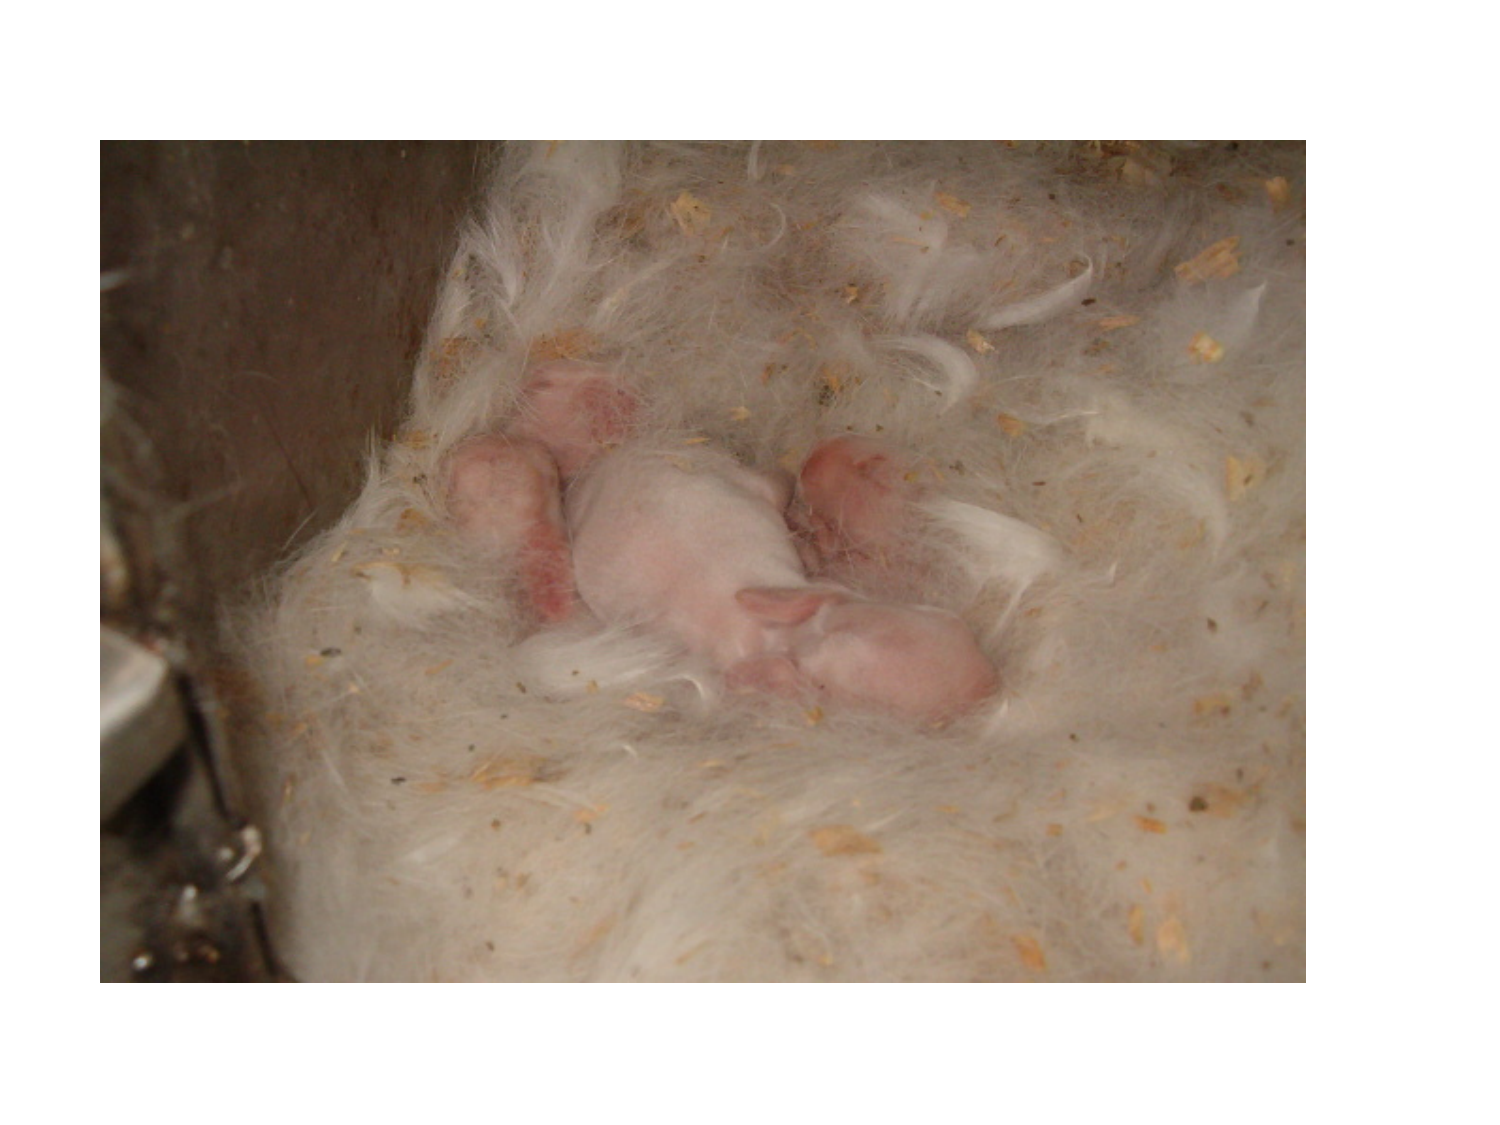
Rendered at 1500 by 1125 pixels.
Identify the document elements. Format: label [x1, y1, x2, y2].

picture [99, 140, 1306, 983]
